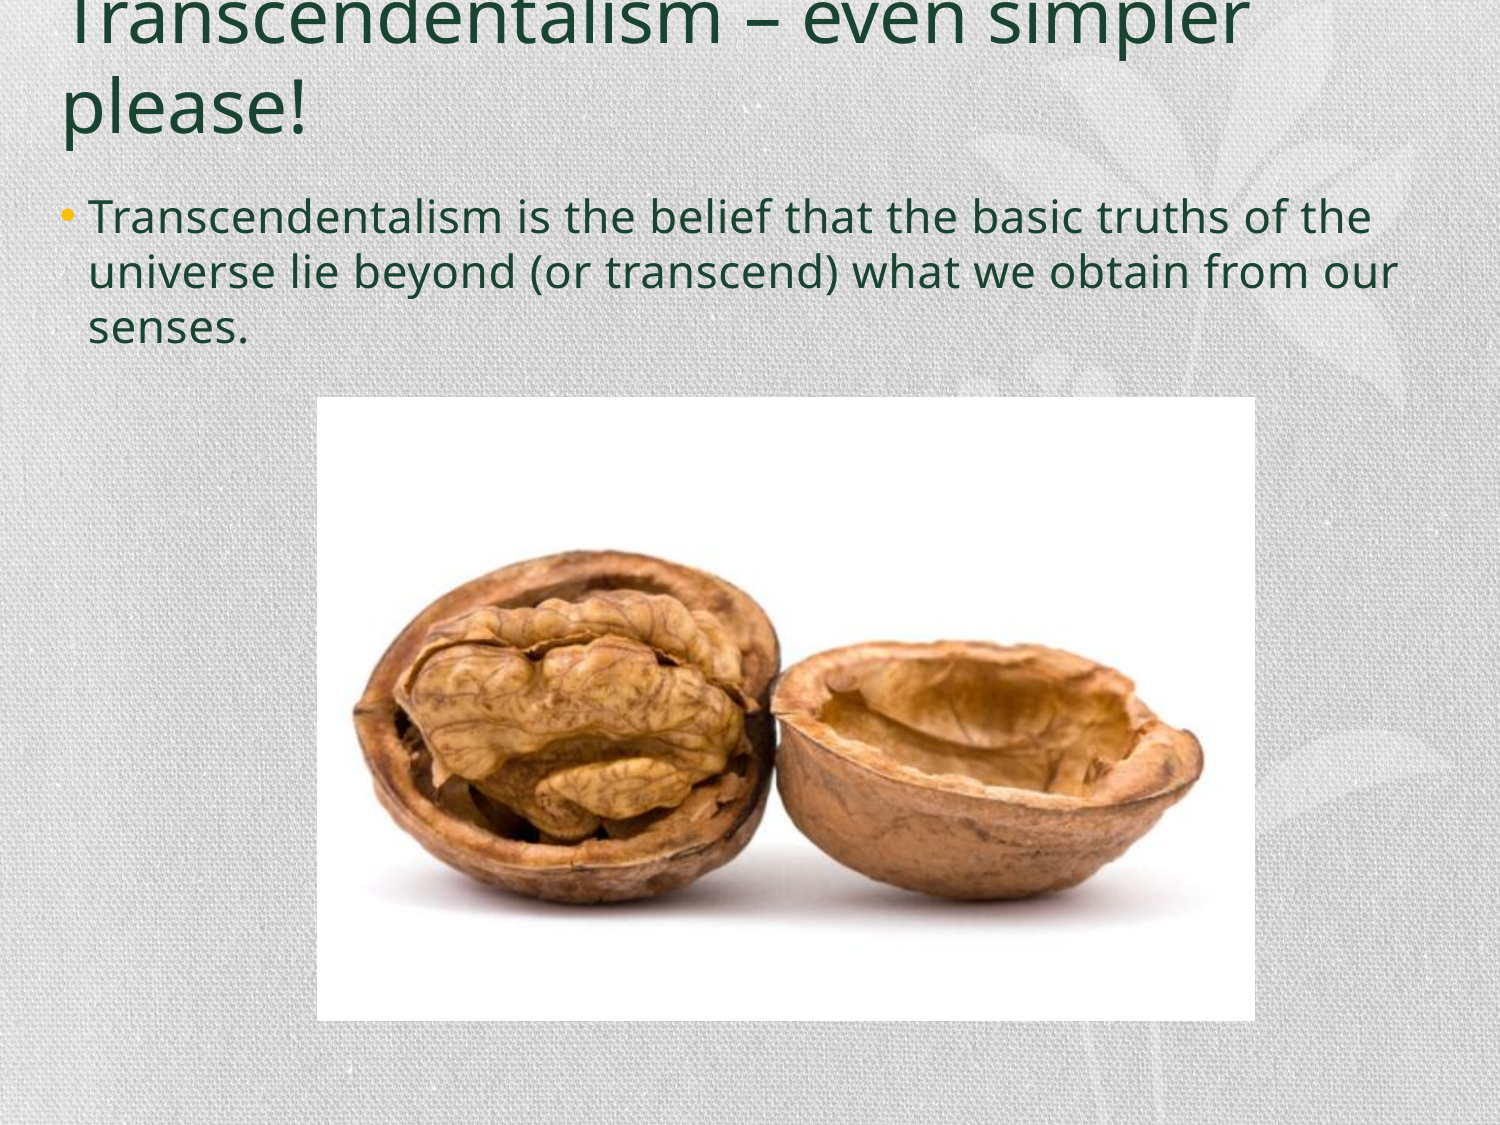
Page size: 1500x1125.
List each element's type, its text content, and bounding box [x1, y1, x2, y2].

picture [317, 396, 1255, 1021]
list Transcendentalism is the belief that the basic truths of the universe lie beyond (or transcend) what we obtain from our senses. [44, 179, 1455, 556]
title Transcendentalism – even simpler please! [45, 37, 1455, 156]
